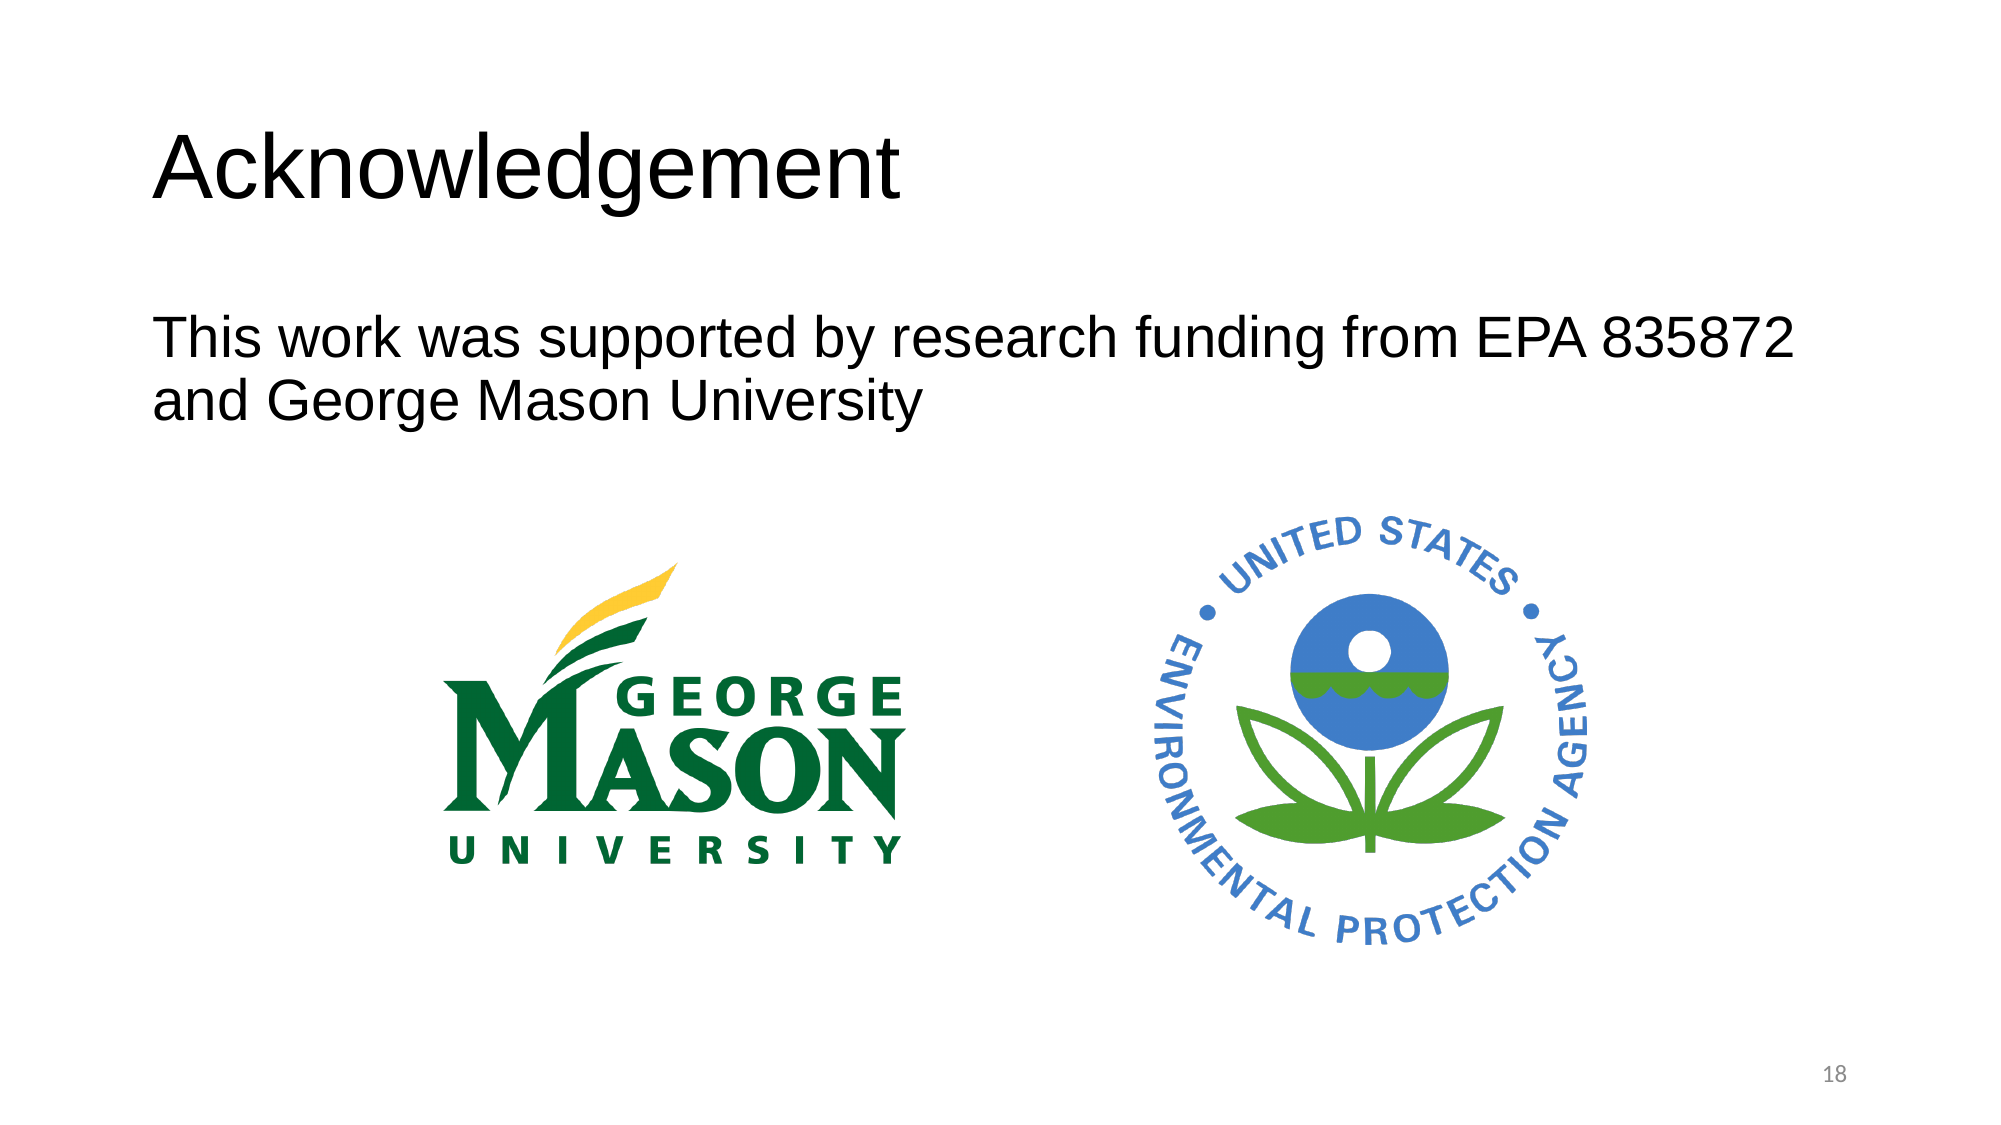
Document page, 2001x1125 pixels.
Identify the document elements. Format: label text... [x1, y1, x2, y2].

slide_number 17 [1412, 1042, 1863, 1103]
list This work was supported by research funding from EPA 835872 and George Mason University [137, 299, 1863, 1014]
title Acknowledgement [137, 59, 1863, 278]
picture [443, 562, 906, 864]
picture [1150, 516, 1587, 949]
